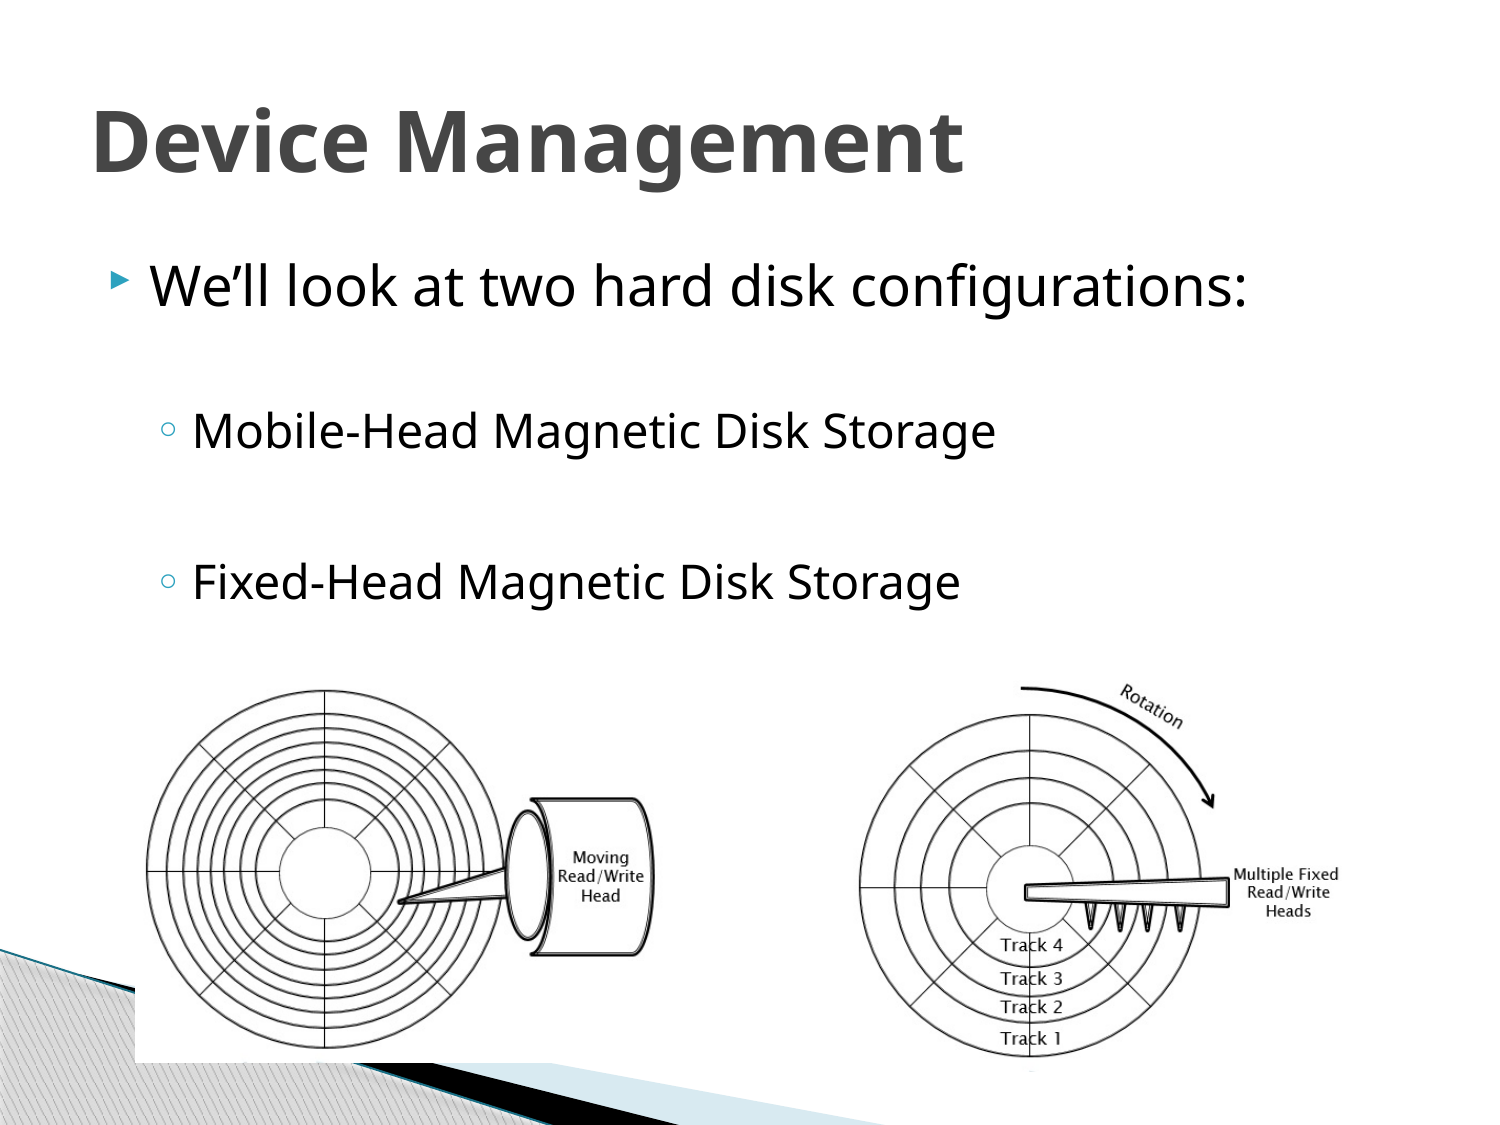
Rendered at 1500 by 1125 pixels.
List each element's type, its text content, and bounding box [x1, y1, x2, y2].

title Device Management [75, 45, 1425, 233]
picture [820, 671, 1353, 1072]
list We’ll look at two hard disk configurations: Mobile-Head Magnetic Disk Storage Fixed-Head Magnetic Disk Storage [75, 243, 1425, 986]
picture [135, 680, 668, 1064]
